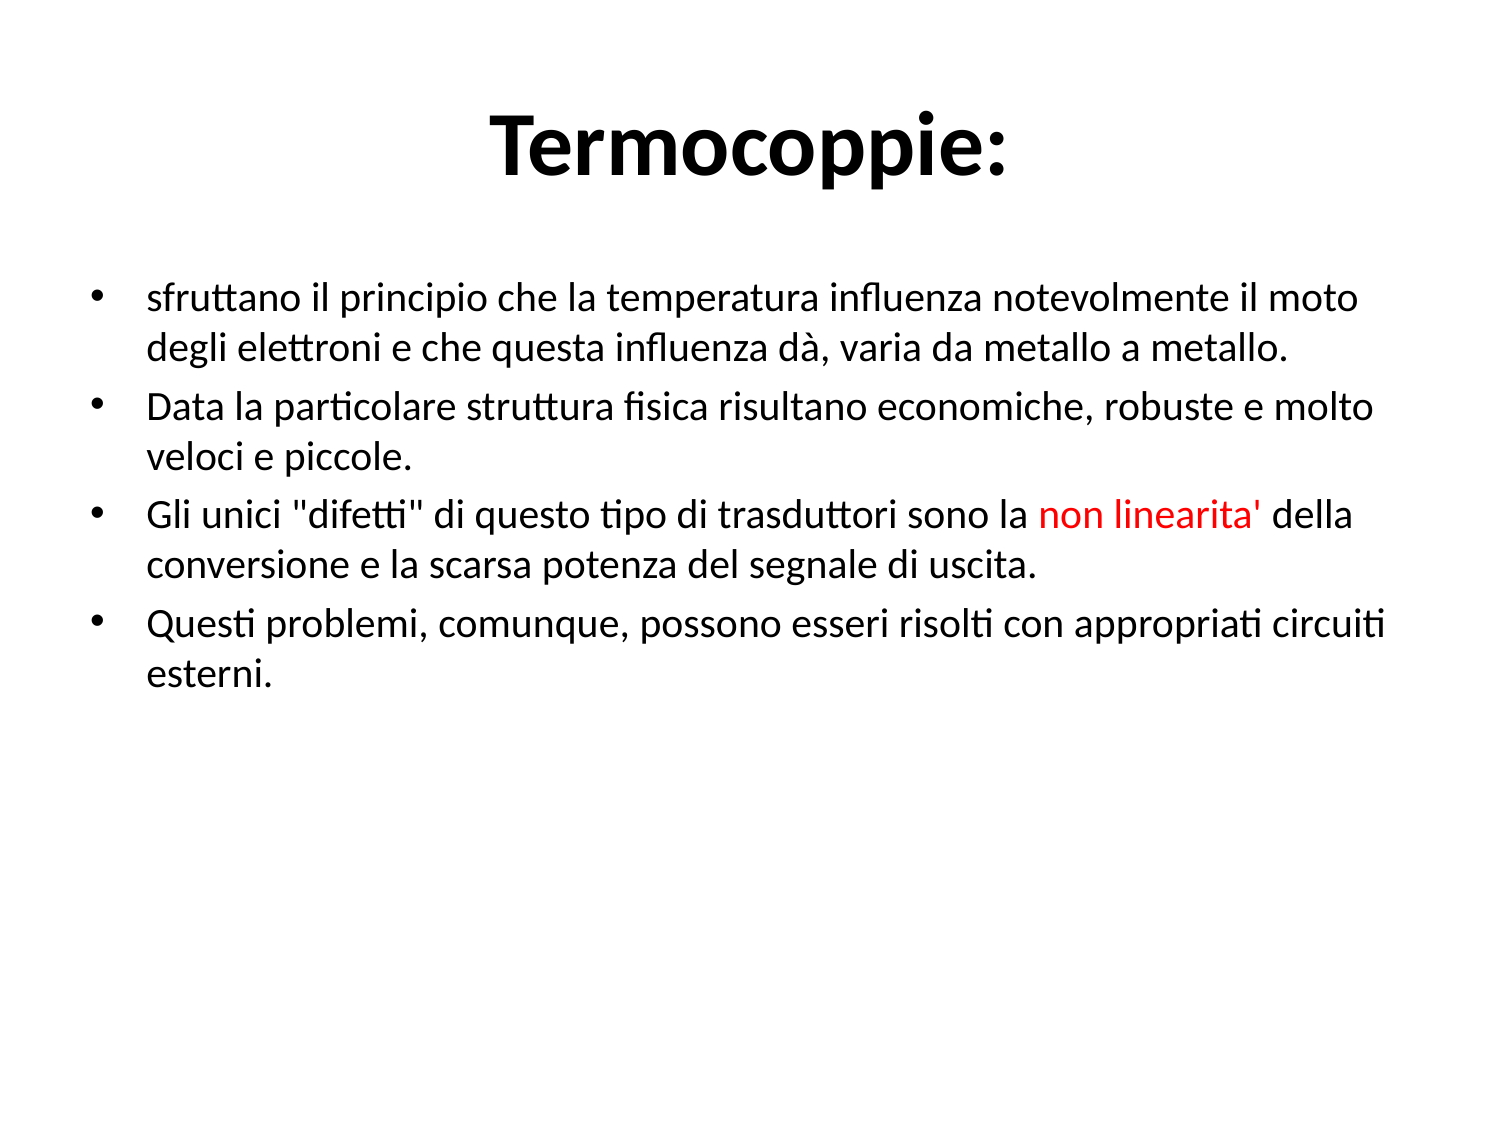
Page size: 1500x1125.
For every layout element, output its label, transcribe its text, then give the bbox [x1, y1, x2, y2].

title Termocoppie: [75, 45, 1425, 233]
list sfruttano il principio che la temperatura influenza notevolmente il moto degli elettroni e che questa influenza dà, varia da metallo a metallo. Data la particolare struttura fisica risultano economiche, robuste e molto veloci e piccole. Gli unici "difetti" di questo tipo di trasduttori sono la non linearita' della conversione e la scarsa potenza del segnale di uscita. Questi problemi, comunque, possono esseri risolti con appropriati circuiti esterni. [75, 262, 1425, 1005]
